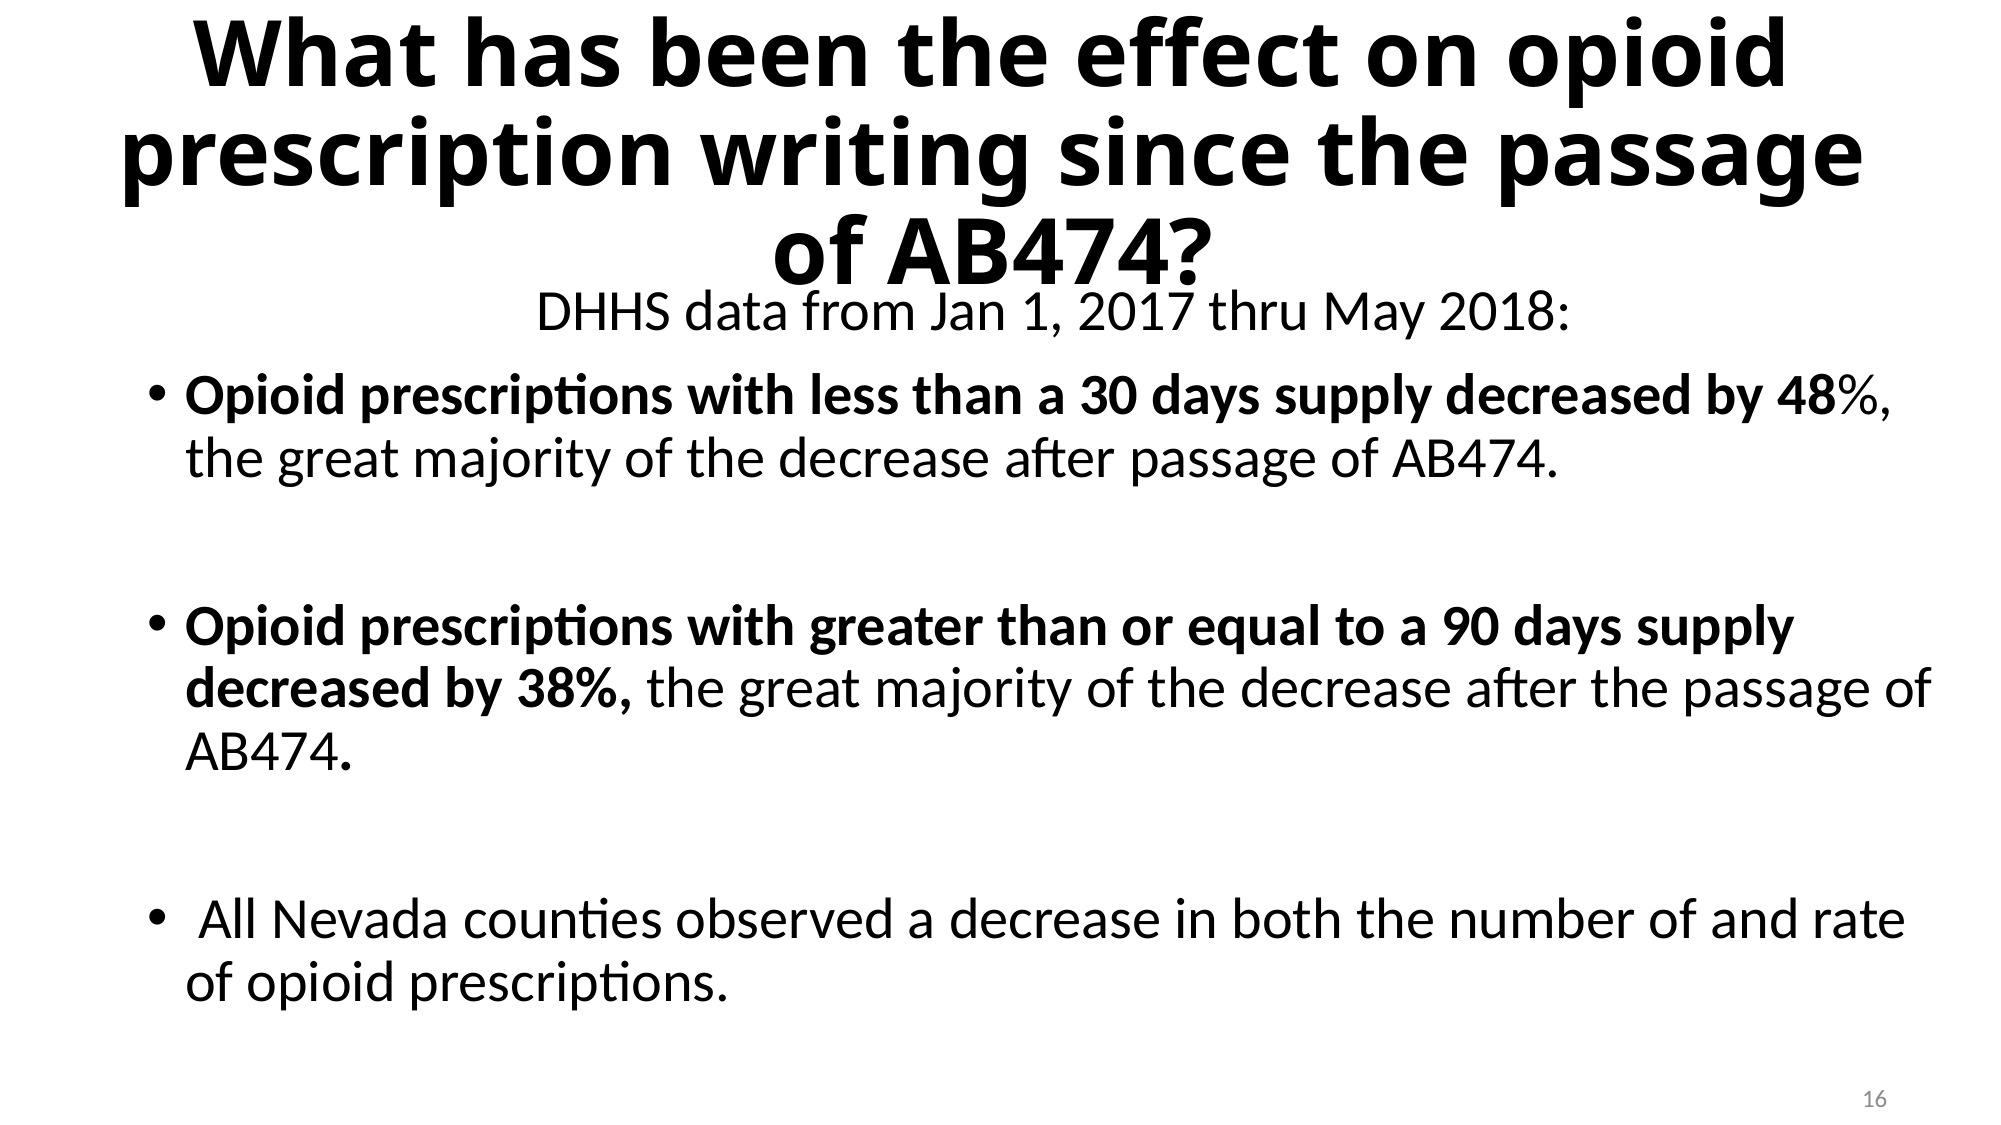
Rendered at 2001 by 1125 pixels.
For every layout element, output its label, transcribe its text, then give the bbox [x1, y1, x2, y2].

list DHHS data from Jan 1, 2017 thru May 2018: Opioid prescriptions with less than a 30 days supply decreased by 48%, the great majority of the decrease after passage of AB474. Opioid prescriptions with greater than or equal to a 90 days supply decreased by 38%, the great majority of the decrease after the passage of AB474. All Nevada counties observed a decrease in both the number of and rate of opioid prescriptions. [132, 272, 1977, 1080]
slide_number 16 [1452, 1067, 1903, 1125]
title What has been the effect on opioid prescription writing since the passage of AB474? [49, 0, 1937, 218]
